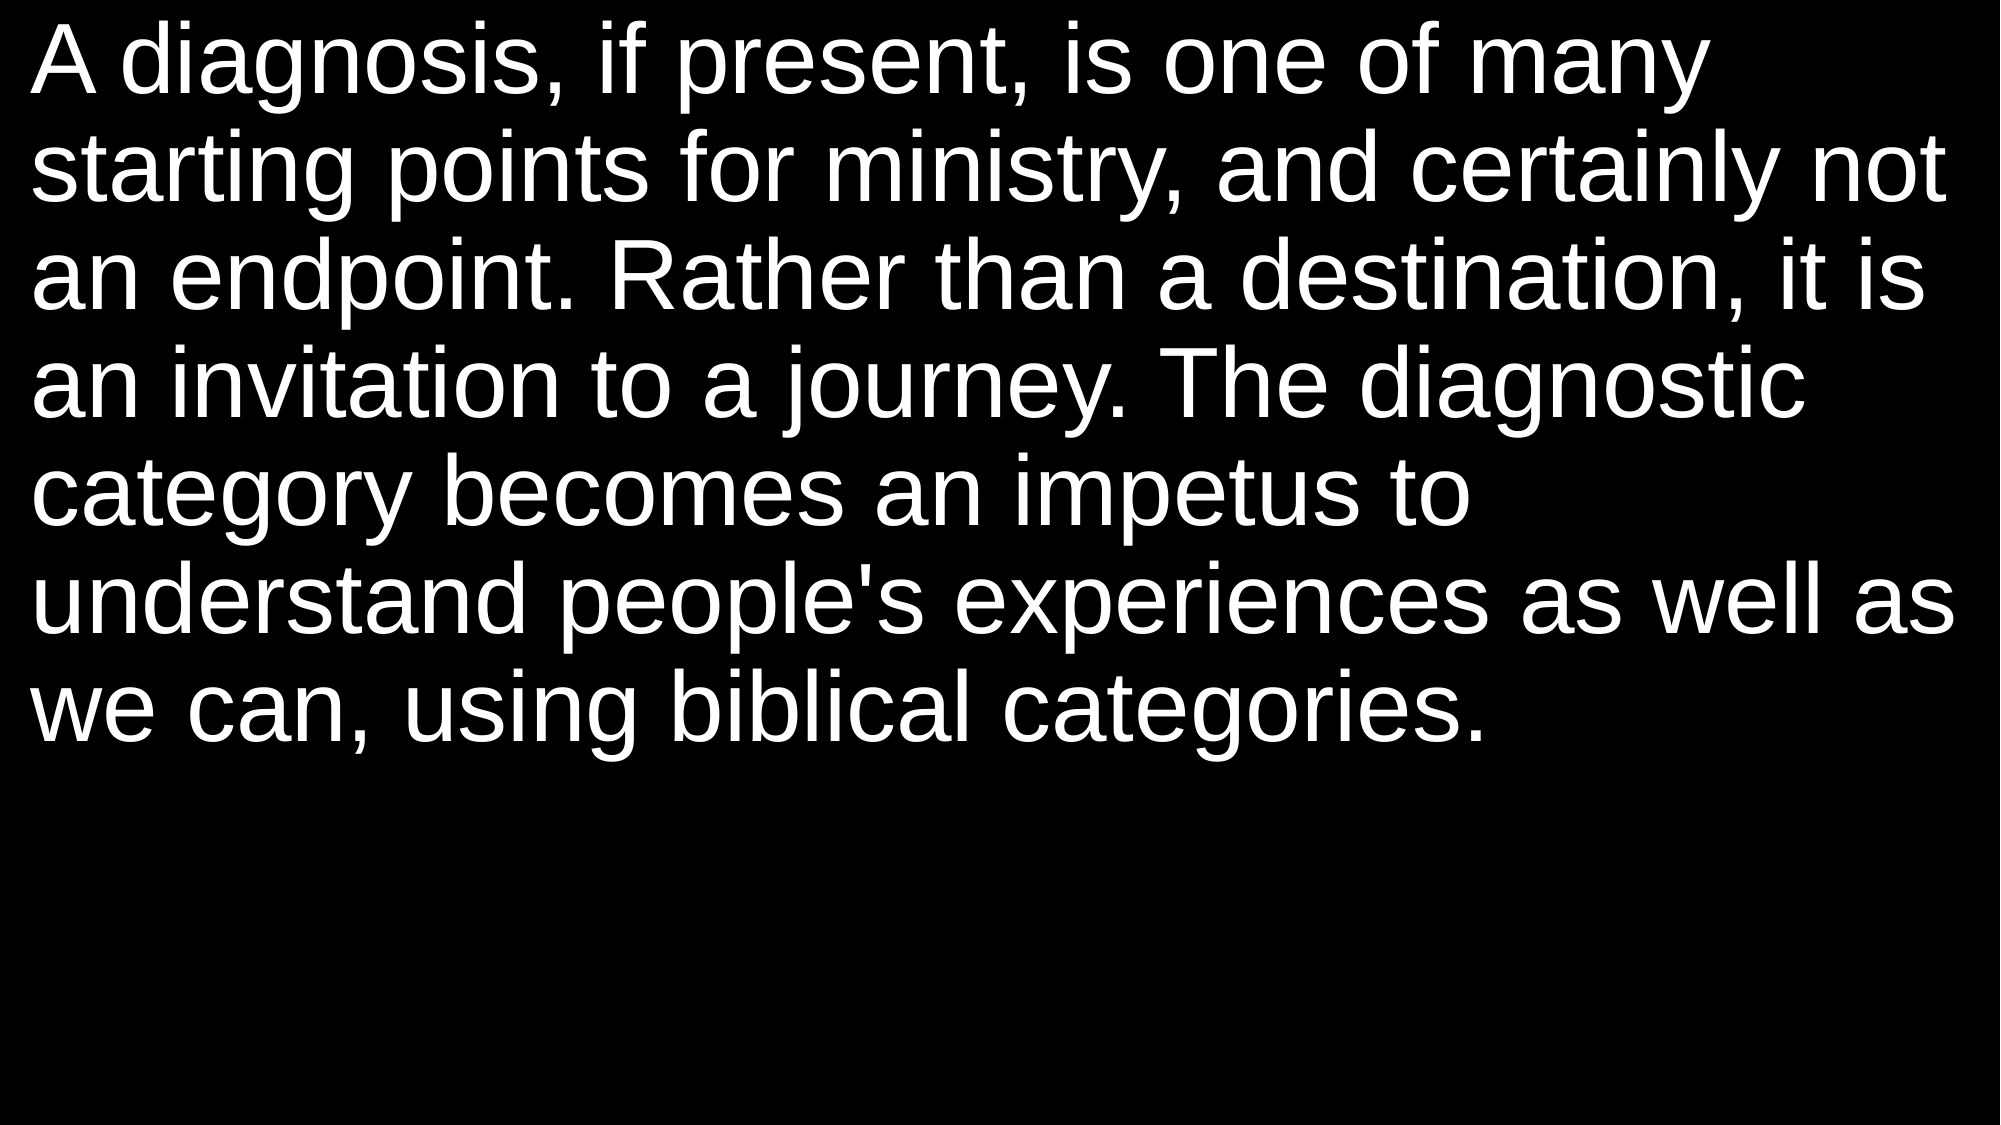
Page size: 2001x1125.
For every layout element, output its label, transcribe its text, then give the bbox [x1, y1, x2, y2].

list A diagnosis, if present, is one of many starting points for ministry, and certainly not an endpoint. Rather than a destination, it is an invitation to a journey. The diagnostic category becomes an impetus to understand people's experiences as well as we can, using biblical categories. [15, 0, 1985, 1073]
